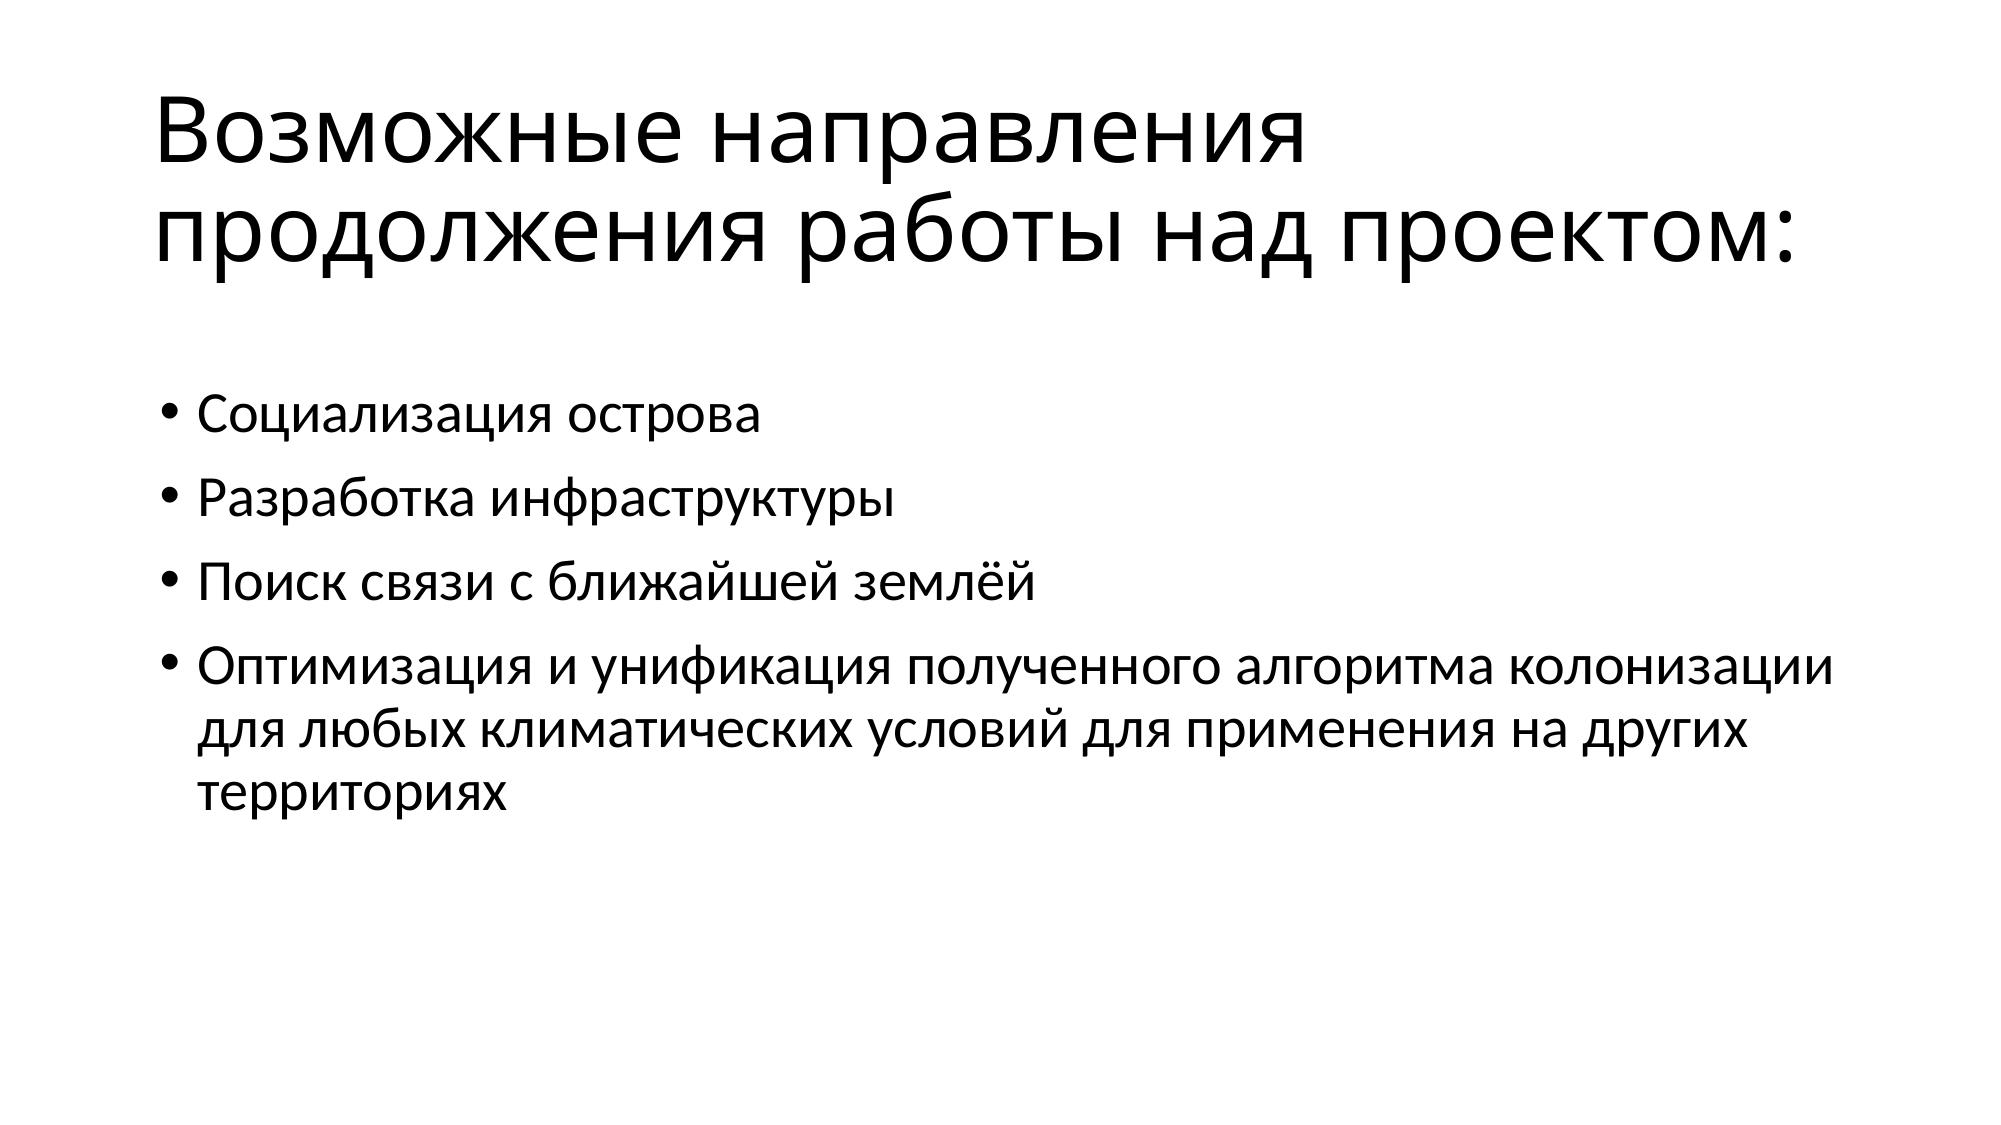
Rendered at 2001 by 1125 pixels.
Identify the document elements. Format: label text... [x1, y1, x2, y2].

title Возможные направления продолжения работы над проектом: [137, 59, 1863, 305]
list Социализация острова Разработка инфраструктуры Поиск связи с ближайшей землёй Оптимизация и унификация полученного алгоритма колонизации для любых климатических условий для применения на других территориях [144, 375, 1870, 838]
